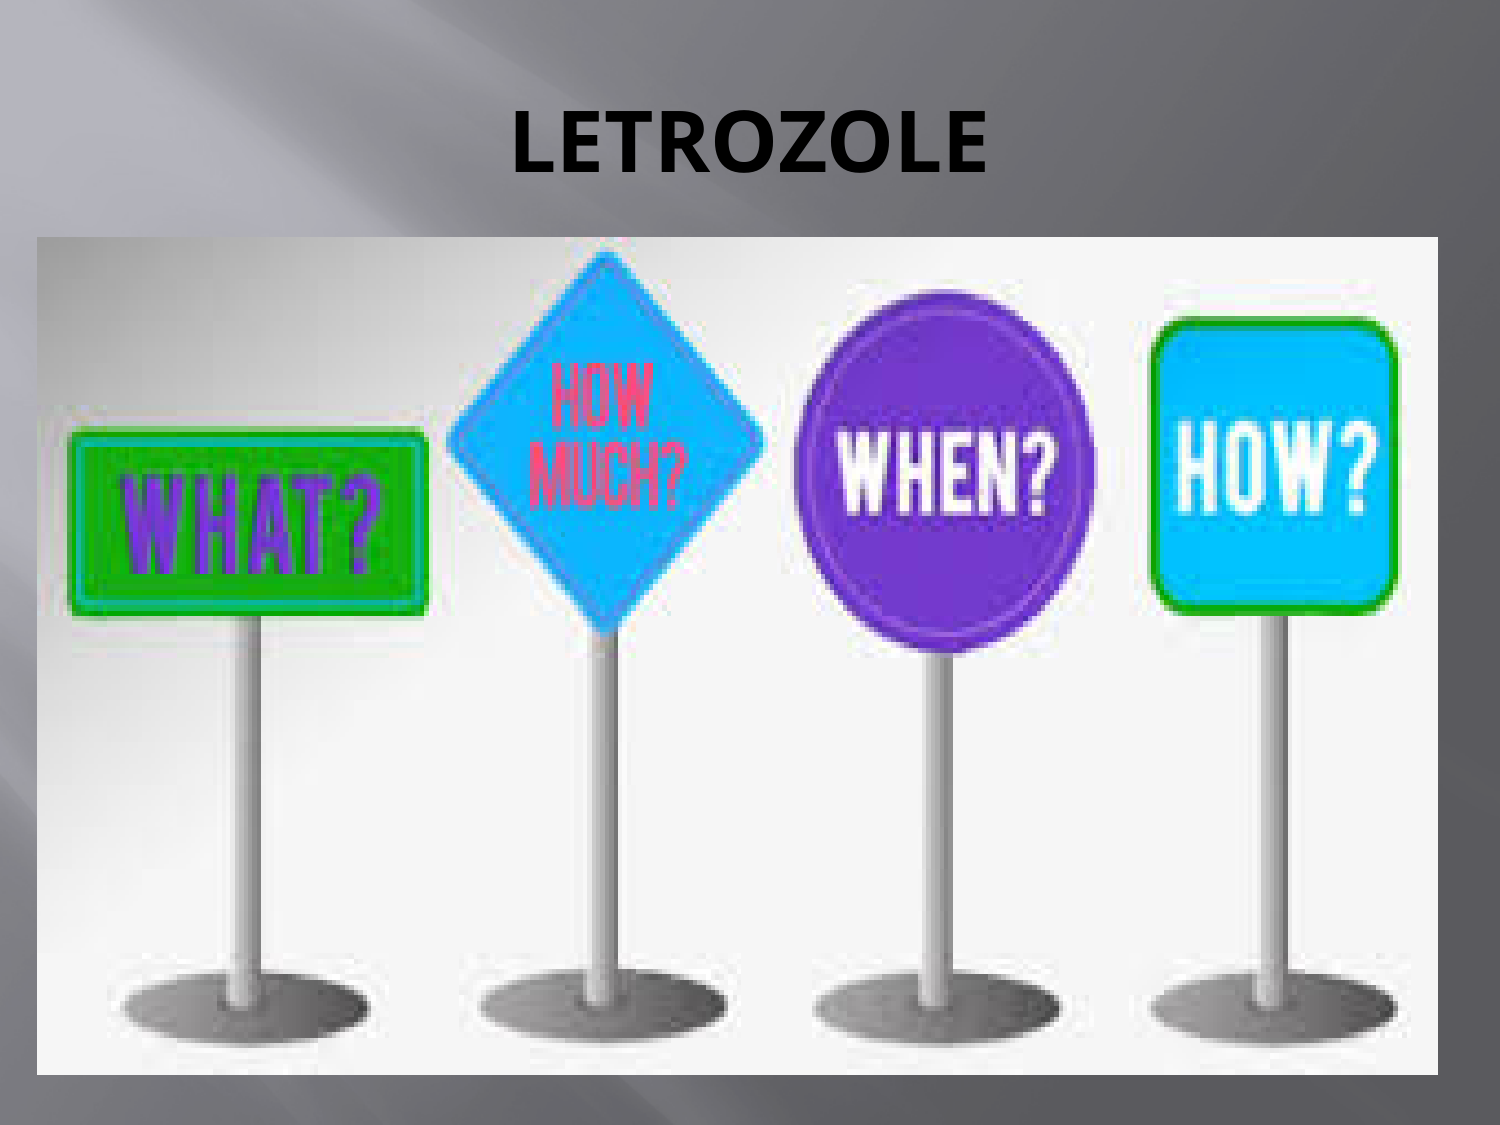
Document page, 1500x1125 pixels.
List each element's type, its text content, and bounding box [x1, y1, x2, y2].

title LETROZOLE [75, 45, 1425, 233]
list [37, 237, 1438, 1076]
